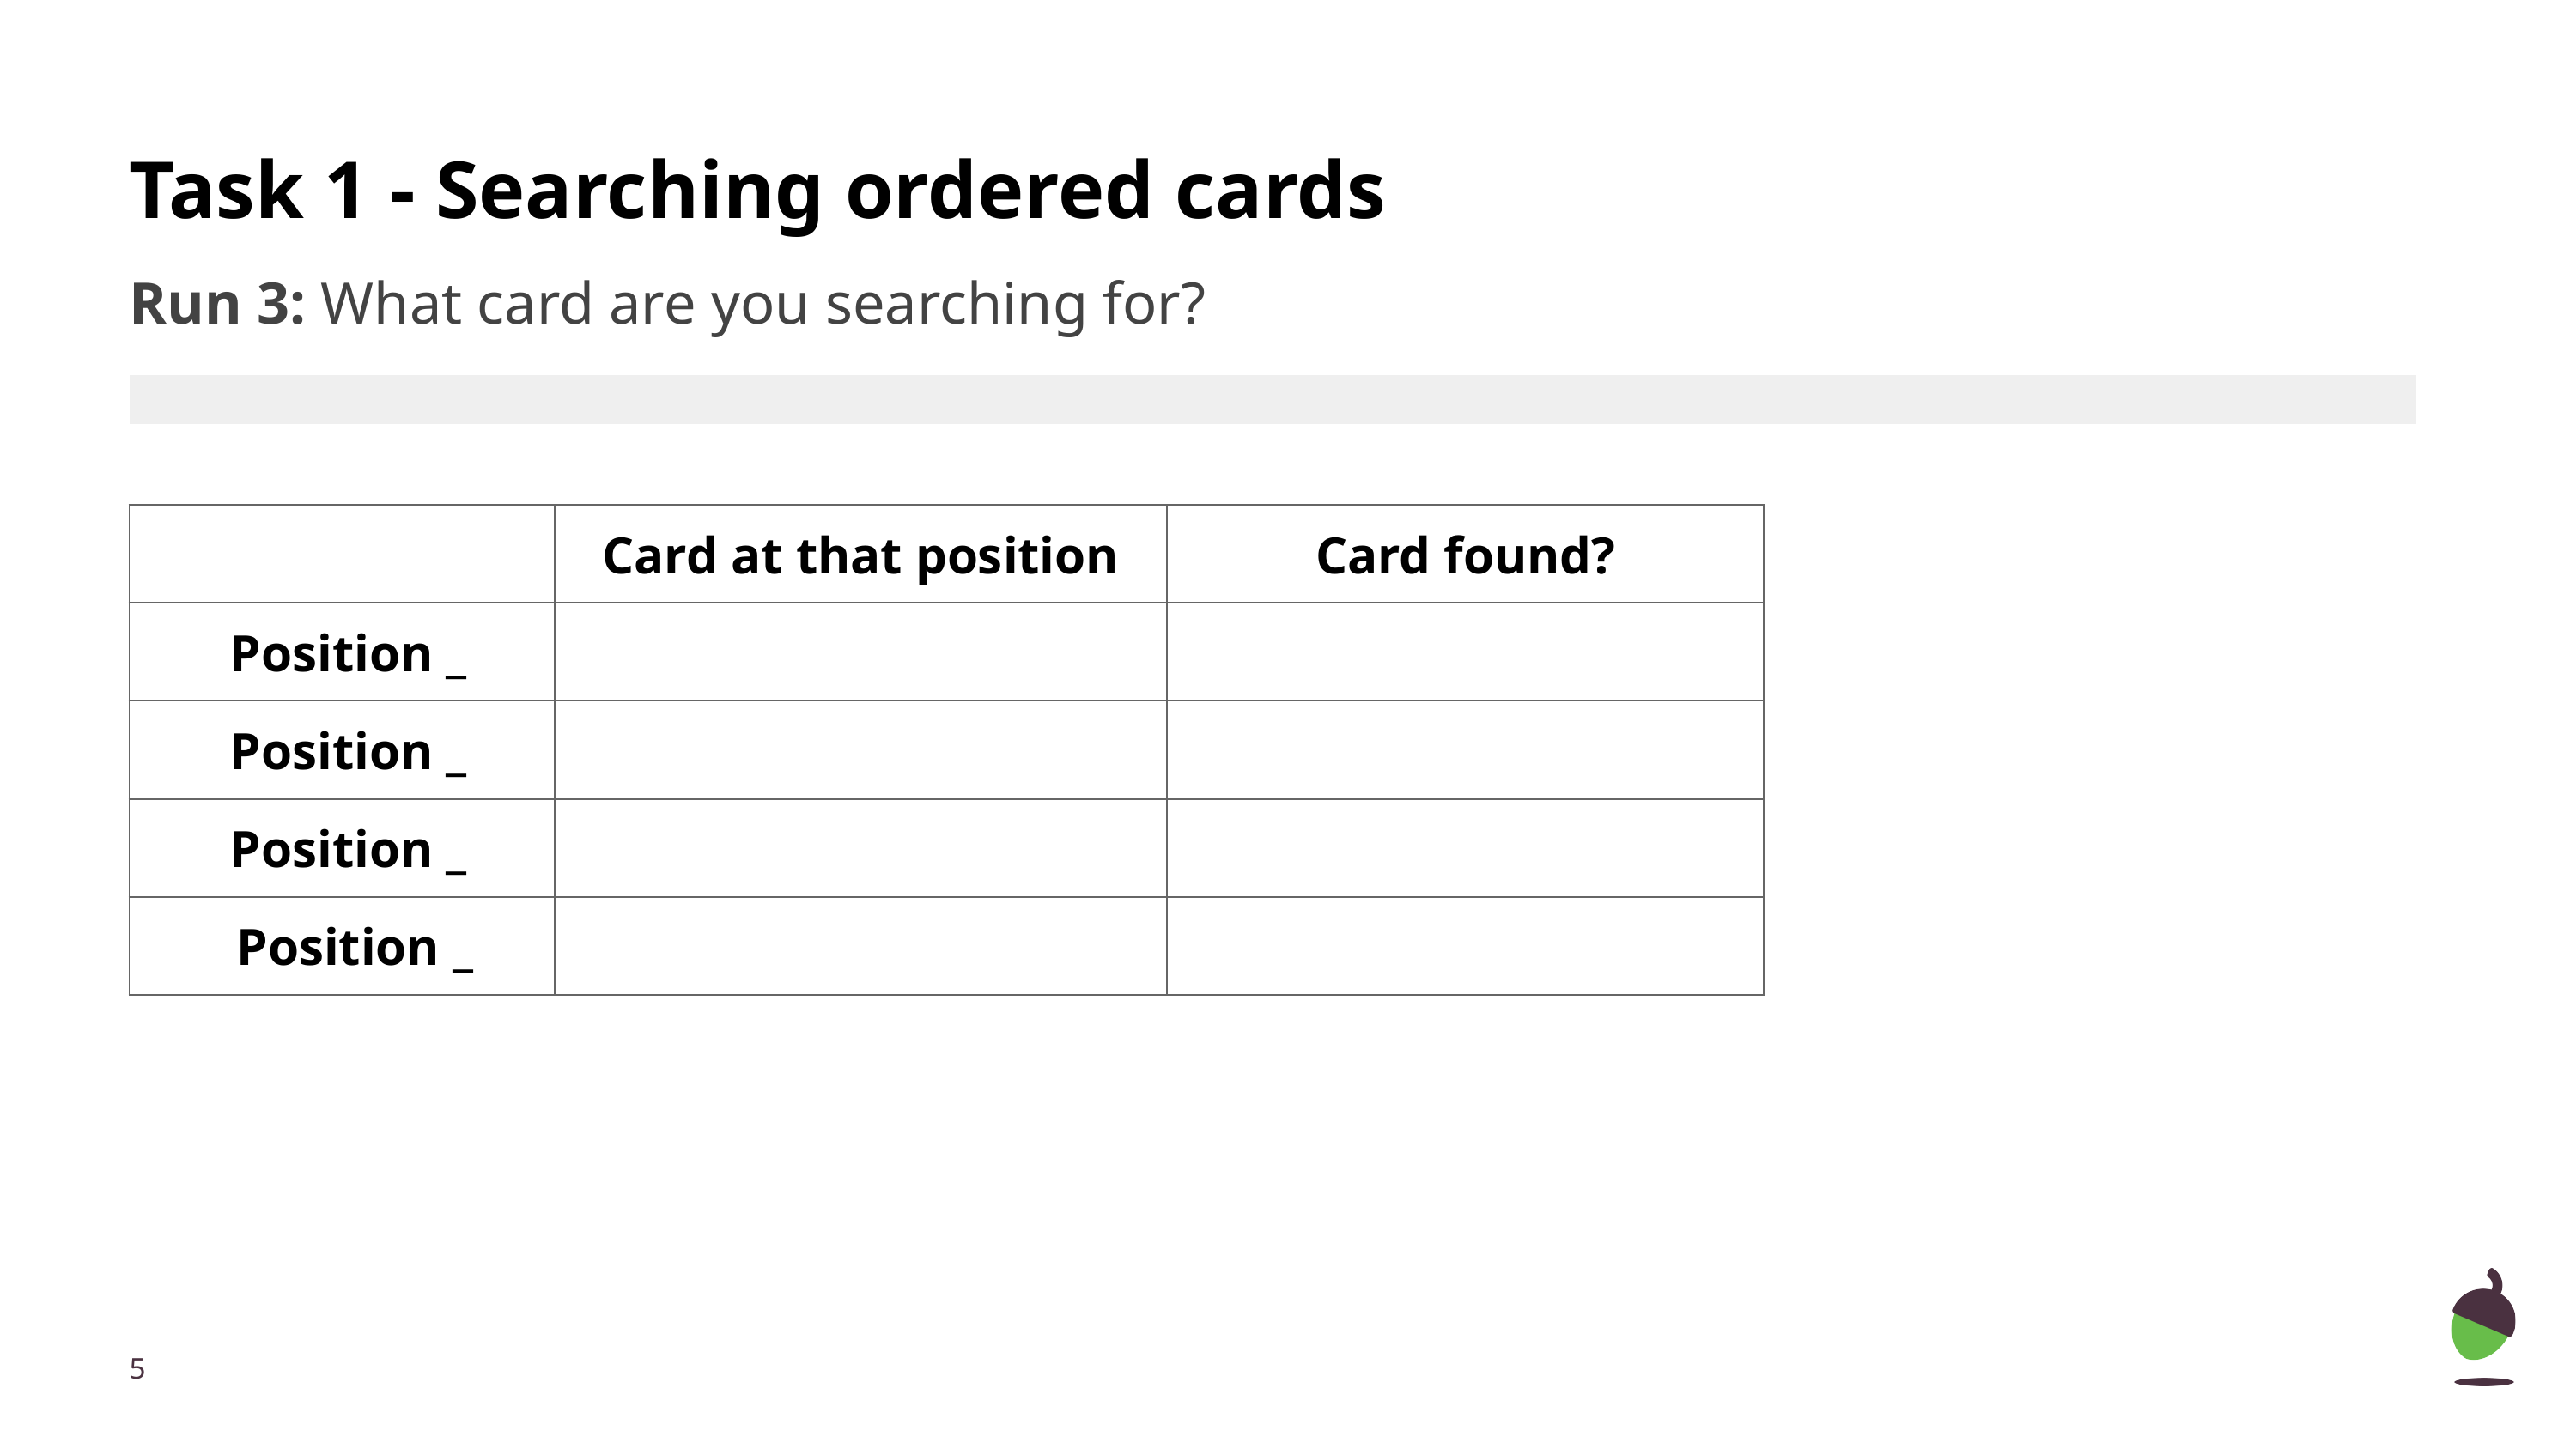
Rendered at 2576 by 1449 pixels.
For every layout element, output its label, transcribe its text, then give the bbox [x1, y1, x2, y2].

list Run 3: What card are you searching for? [129, 257, 2417, 374]
table_cell [556, 898, 1166, 994]
slide_number ‹#› [129, 1349, 332, 1401]
list Run 3: What card are you searching for? [129, 426, 2417, 1245]
table_header [130, 506, 554, 602]
table_cell [556, 603, 1166, 700]
table_cell [556, 800, 1166, 896]
table_cell [556, 701, 1166, 798]
table_cell [1168, 898, 1763, 994]
table_cell Position _ [130, 701, 554, 798]
table_cell Position _ [130, 898, 554, 994]
table_cell [1168, 701, 1763, 798]
table_cell [1168, 603, 1763, 700]
table_cell Position _ [130, 603, 554, 700]
table_header Card at that position [556, 506, 1166, 602]
title Task 1 - Searching ordered cards [129, 124, 1653, 257]
table_header [130, 375, 2416, 424]
picture [2451, 1268, 2516, 1386]
table_cell Position _ [130, 800, 554, 896]
table_header Card found? [1168, 506, 1763, 602]
table_cell [1168, 800, 1763, 896]
